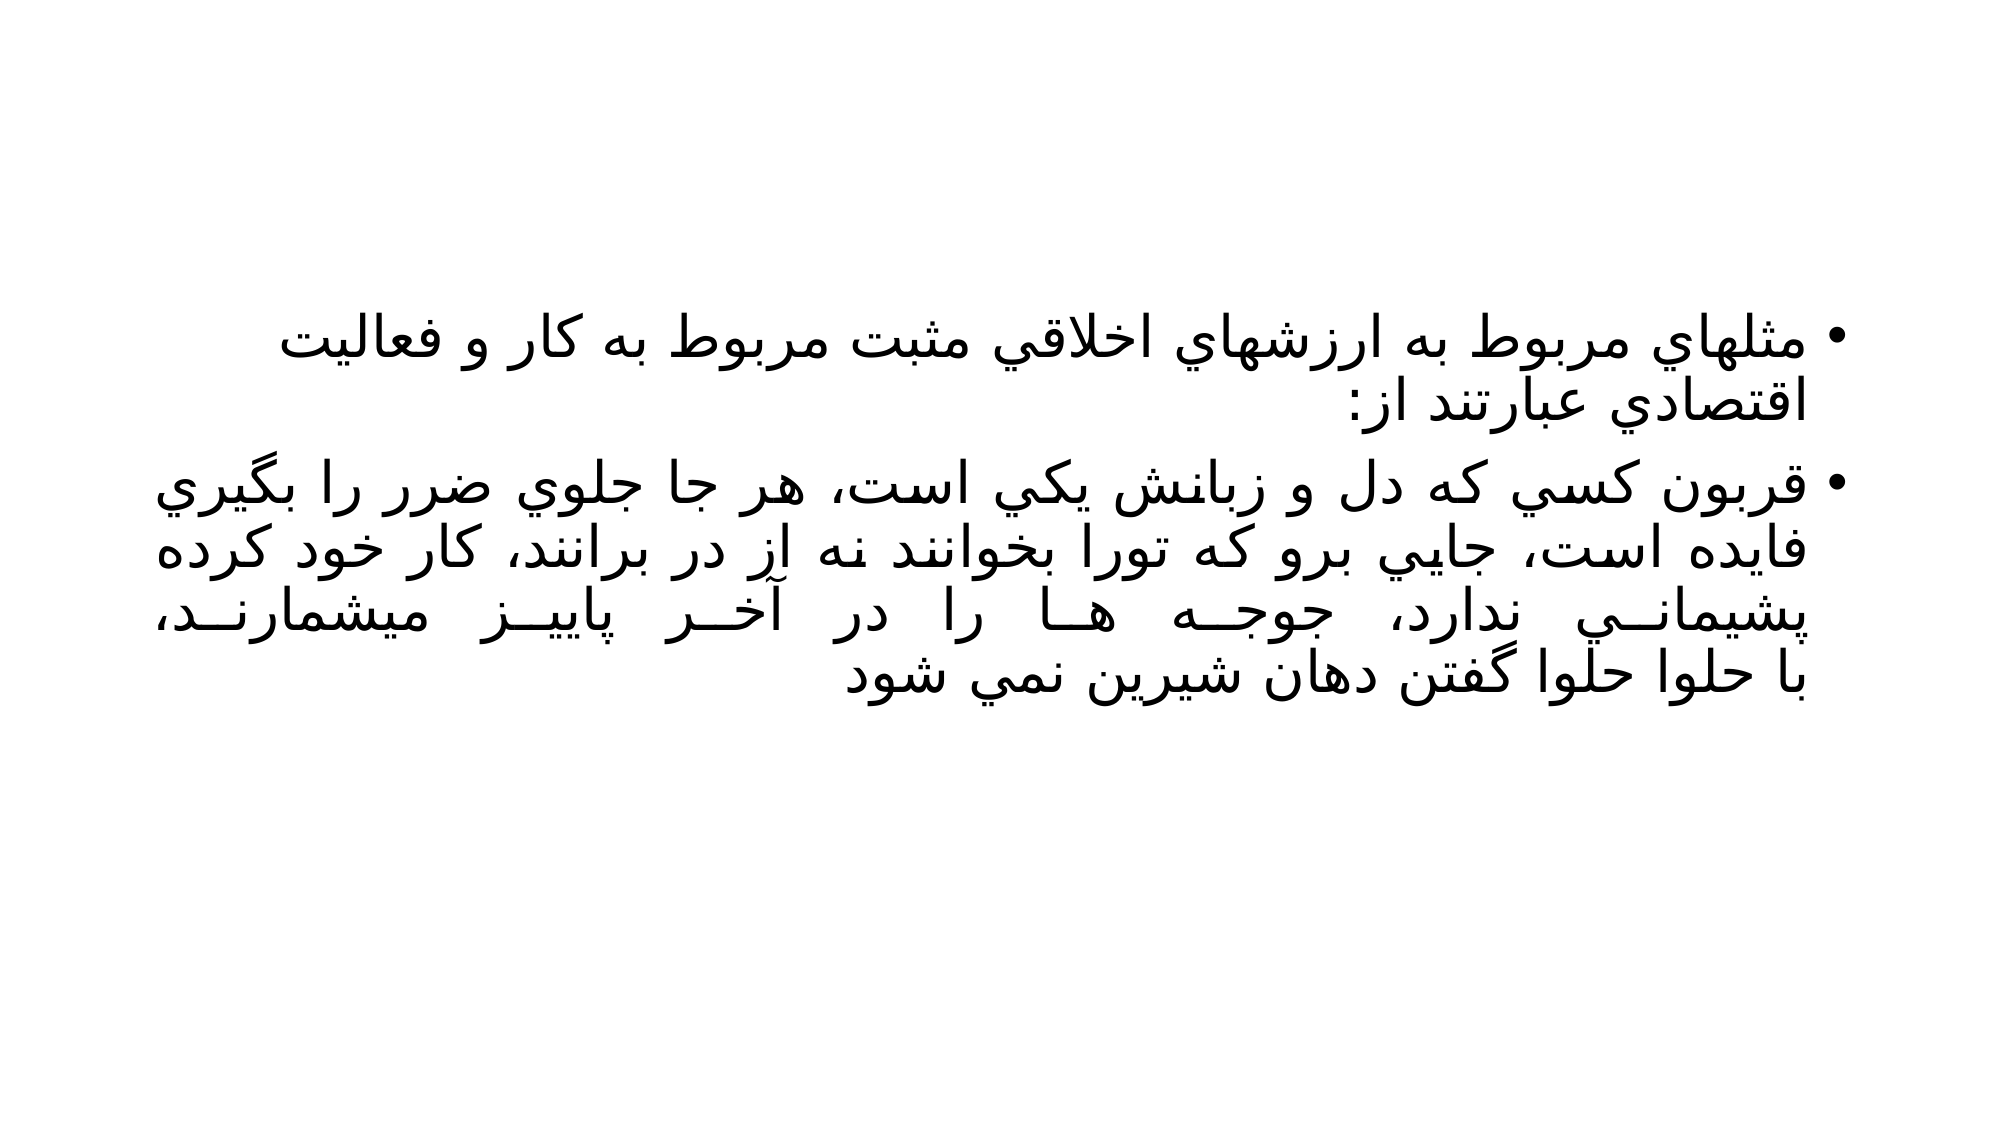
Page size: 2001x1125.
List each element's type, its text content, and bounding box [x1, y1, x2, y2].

list مثلهاي مربوط به ارزشهاي اخلاقي مثبت مربوط به كار و فعاليت اقتصادي عبارتند از: قربون كسي كه دل و زبانش يكي است، هر جا جلوي ضرر را بگيري فايده است، جايي برو كه تورا بخوانند نه از در برانند، كار خود كرده پشيماني ندارد، جوجه ها را در آخر پاييز ميشمارند، با حلوا حلوا گفتن دهان شيرين نمي شود [137, 299, 1863, 1014]
